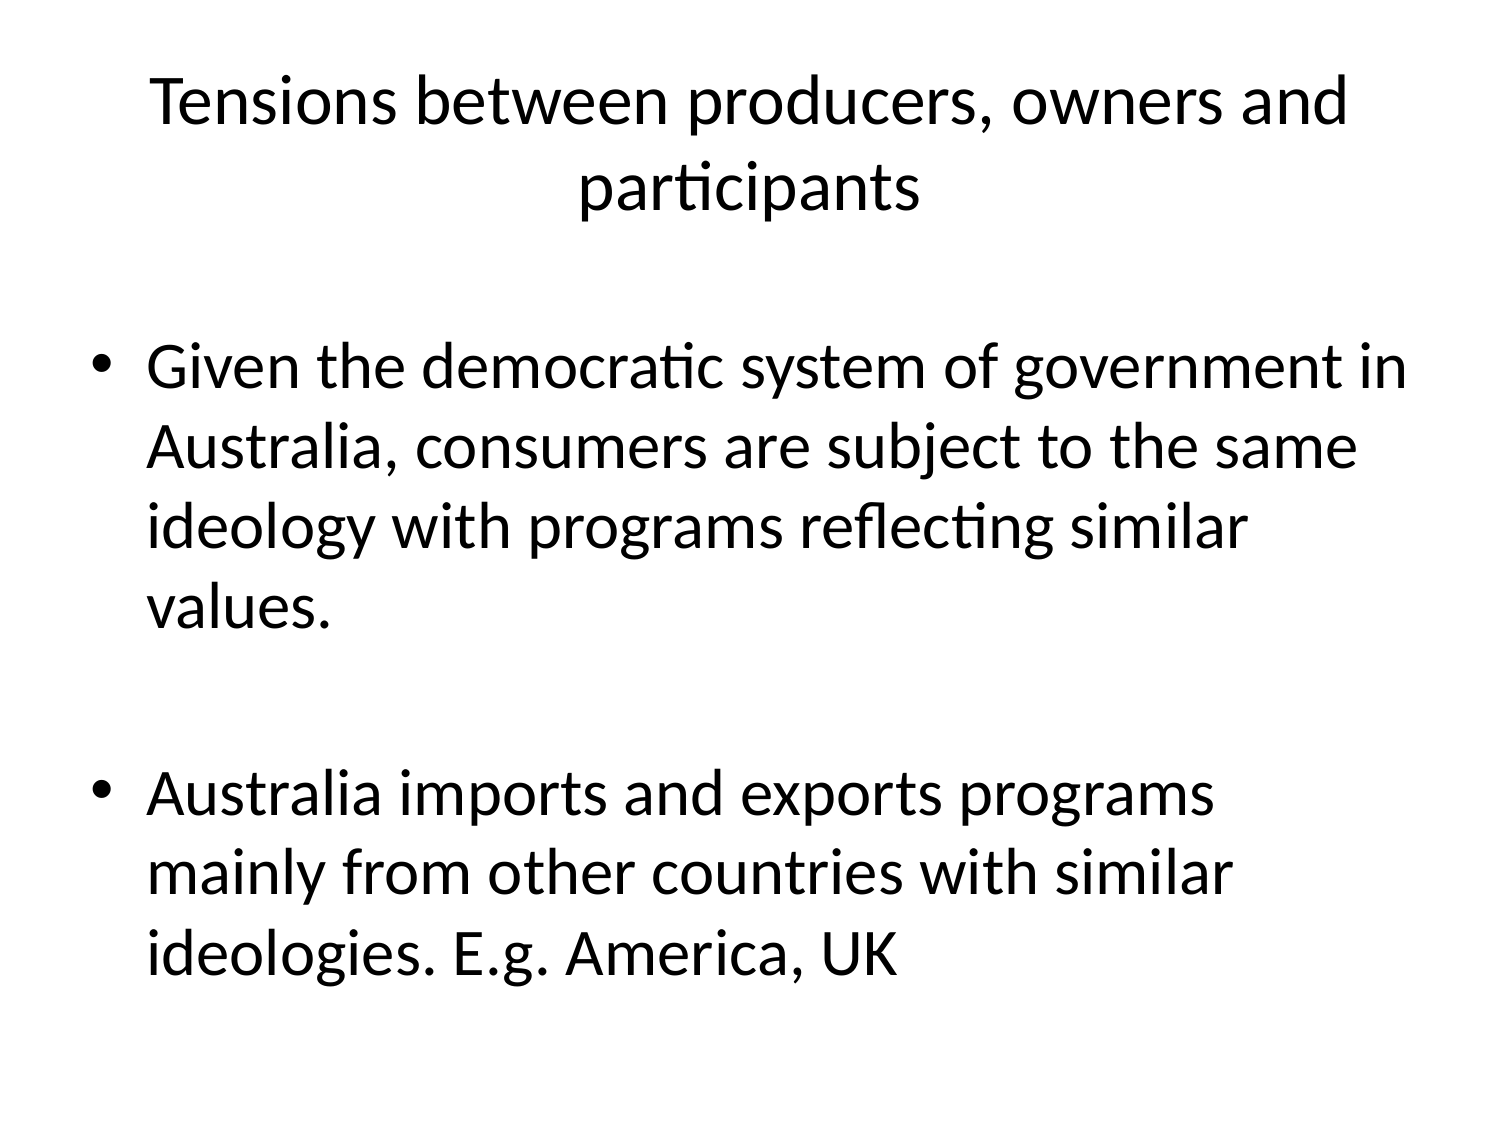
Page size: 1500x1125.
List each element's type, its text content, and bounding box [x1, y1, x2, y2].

list Given the democratic system of government in Australia, consumers are subject to the same ideology with programs reflecting similar values. Australia imports and exports programs mainly from other countries with similar ideologies. E.g. America, UK [75, 314, 1425, 1005]
title Tensions between producers, owners and participants [75, 45, 1425, 233]
